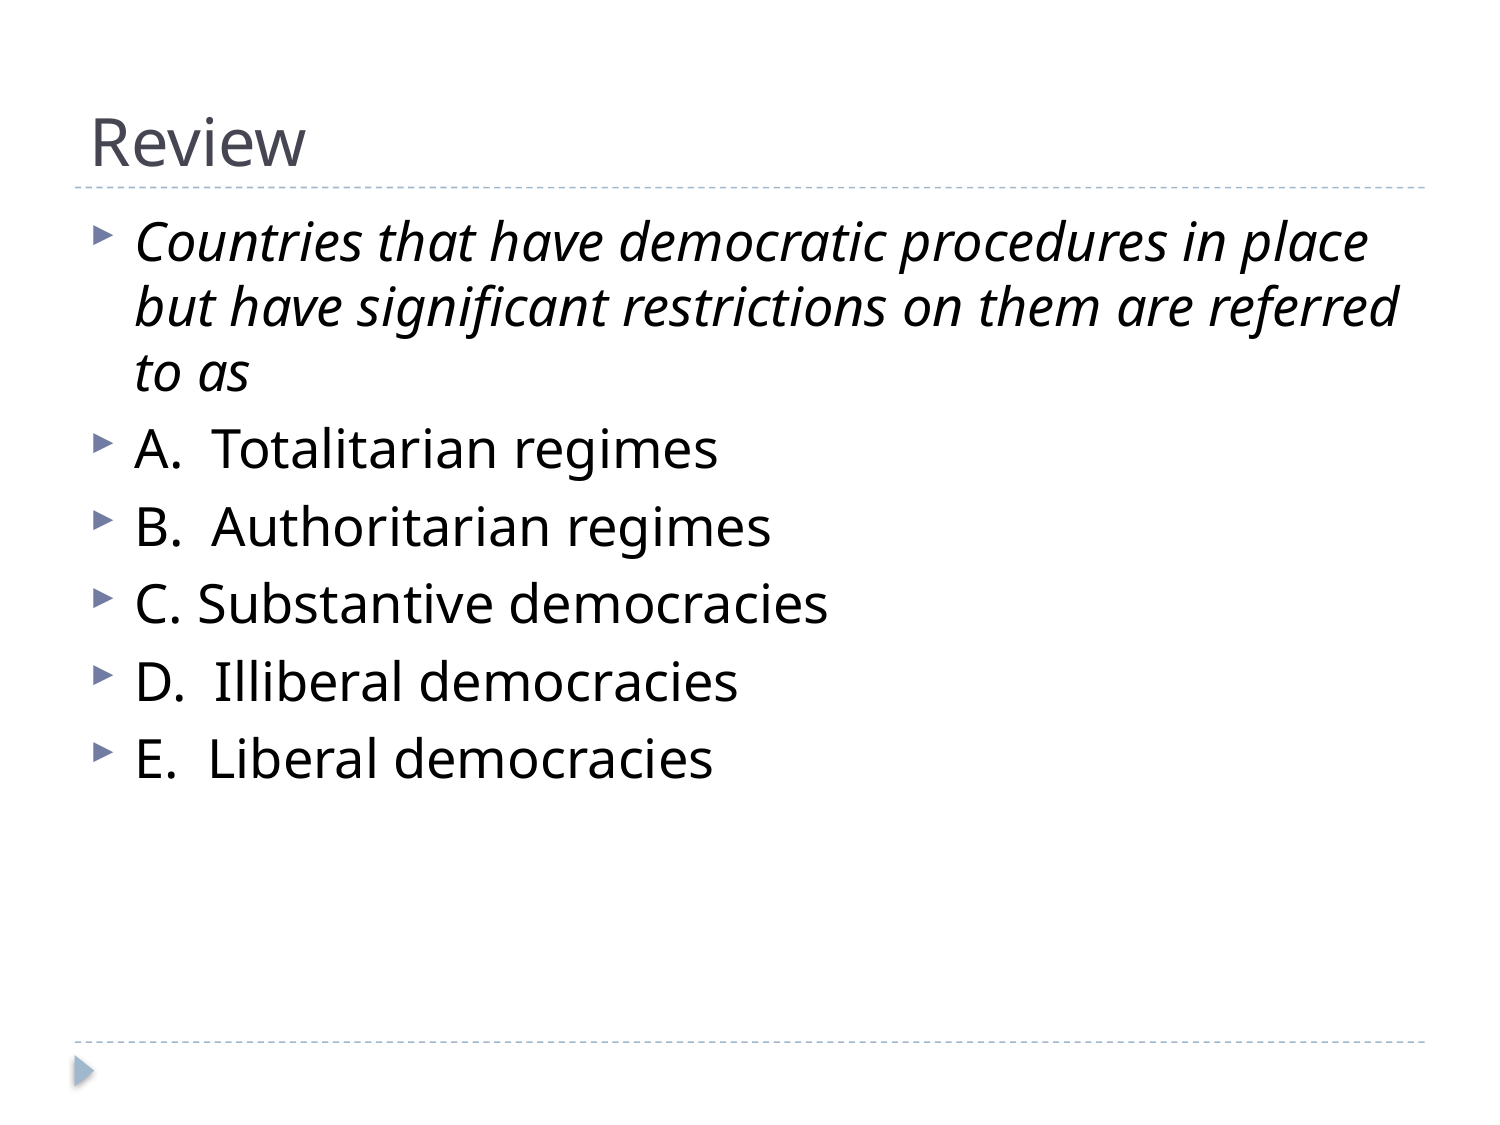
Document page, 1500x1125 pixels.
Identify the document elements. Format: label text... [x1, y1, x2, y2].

list Countries that have democratic procedures in place but have significant restrictions on them are referred to as A. Totalitarian regimes B. Authoritarian regimes C. Substantive democracies D. Illiberal democracies E. Liberal democracies [75, 200, 1425, 1010]
title Review [75, 24, 1425, 188]
